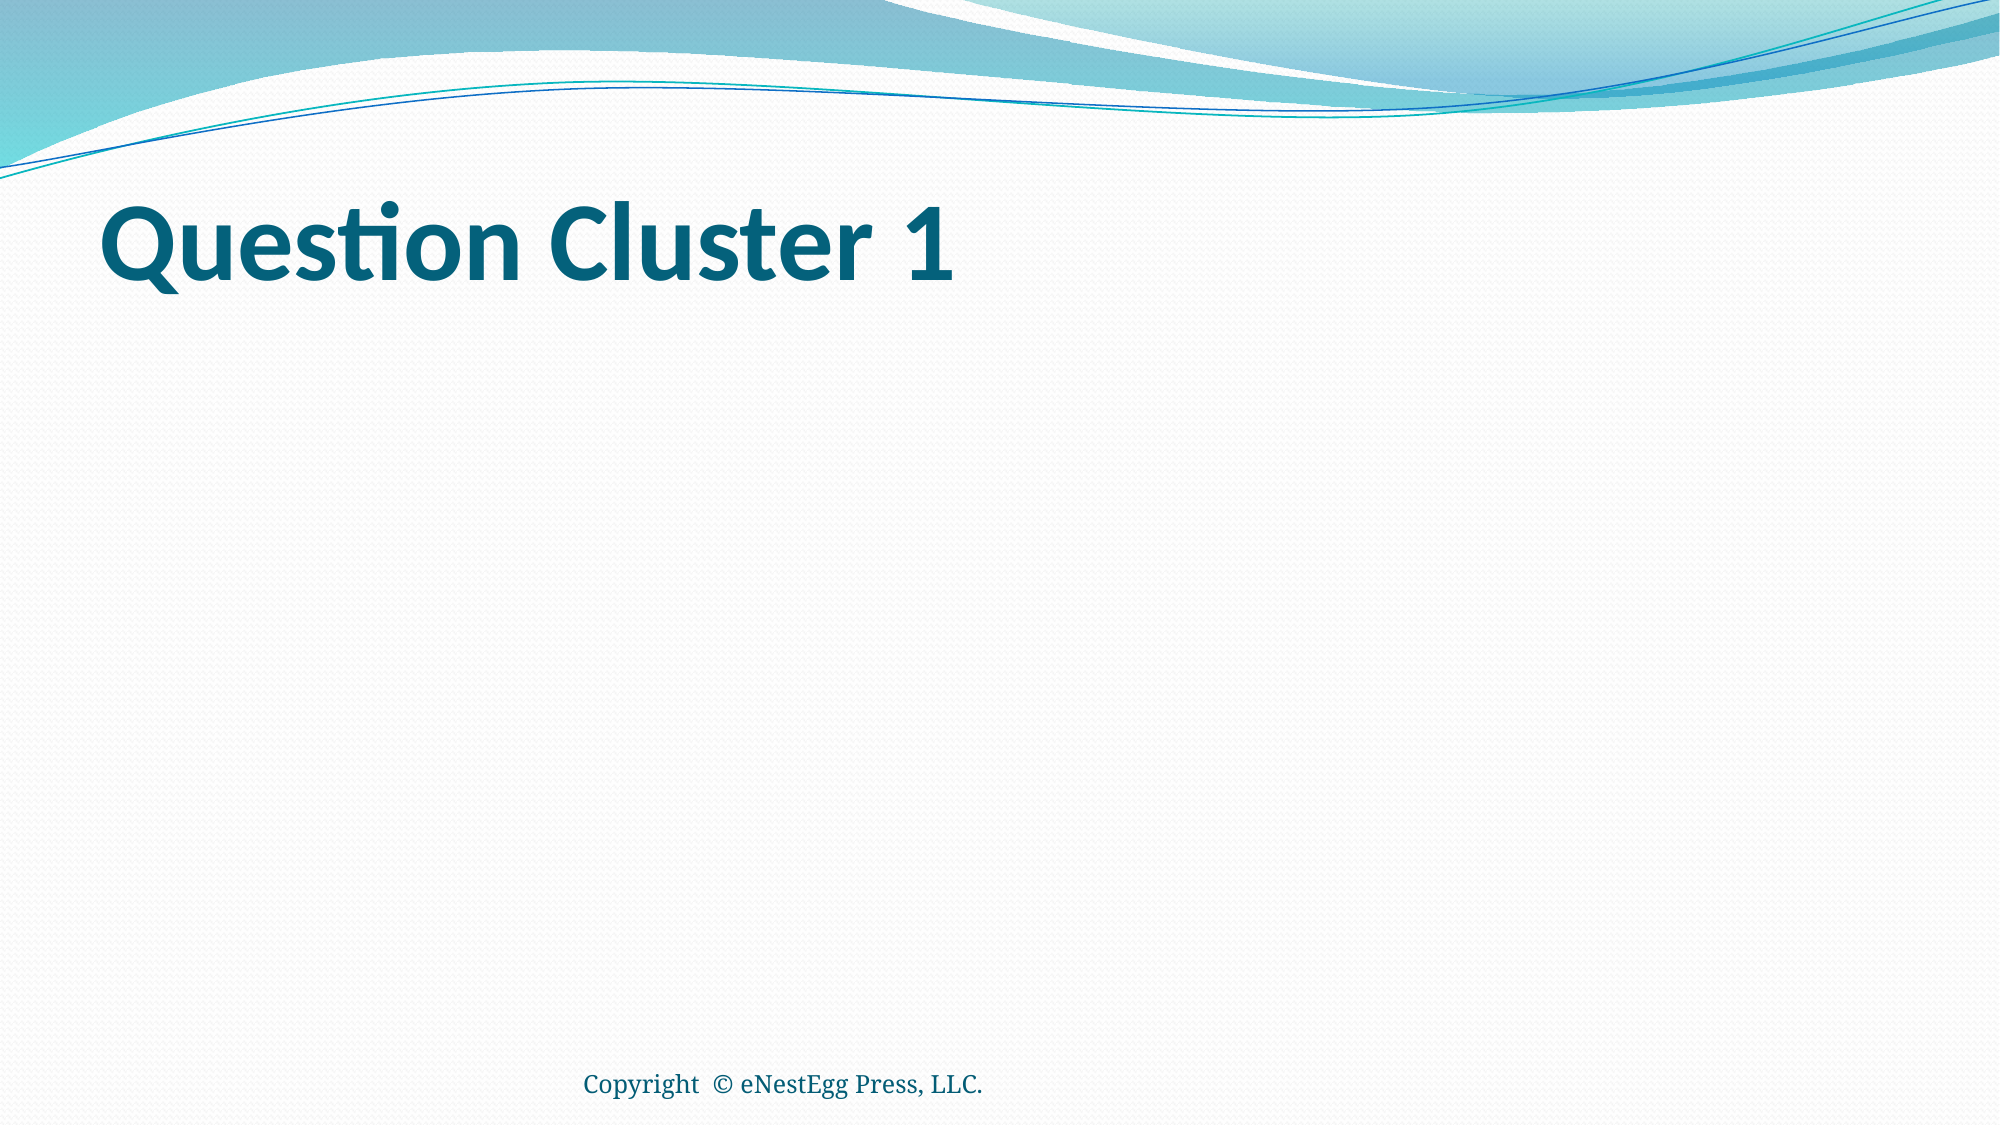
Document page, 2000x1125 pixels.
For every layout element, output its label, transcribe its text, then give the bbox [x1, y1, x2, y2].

footer Copyright © eNestEgg Press, LLC. [583, 1042, 1317, 1103]
title Question Cluster 1 [99, 115, 1900, 303]
